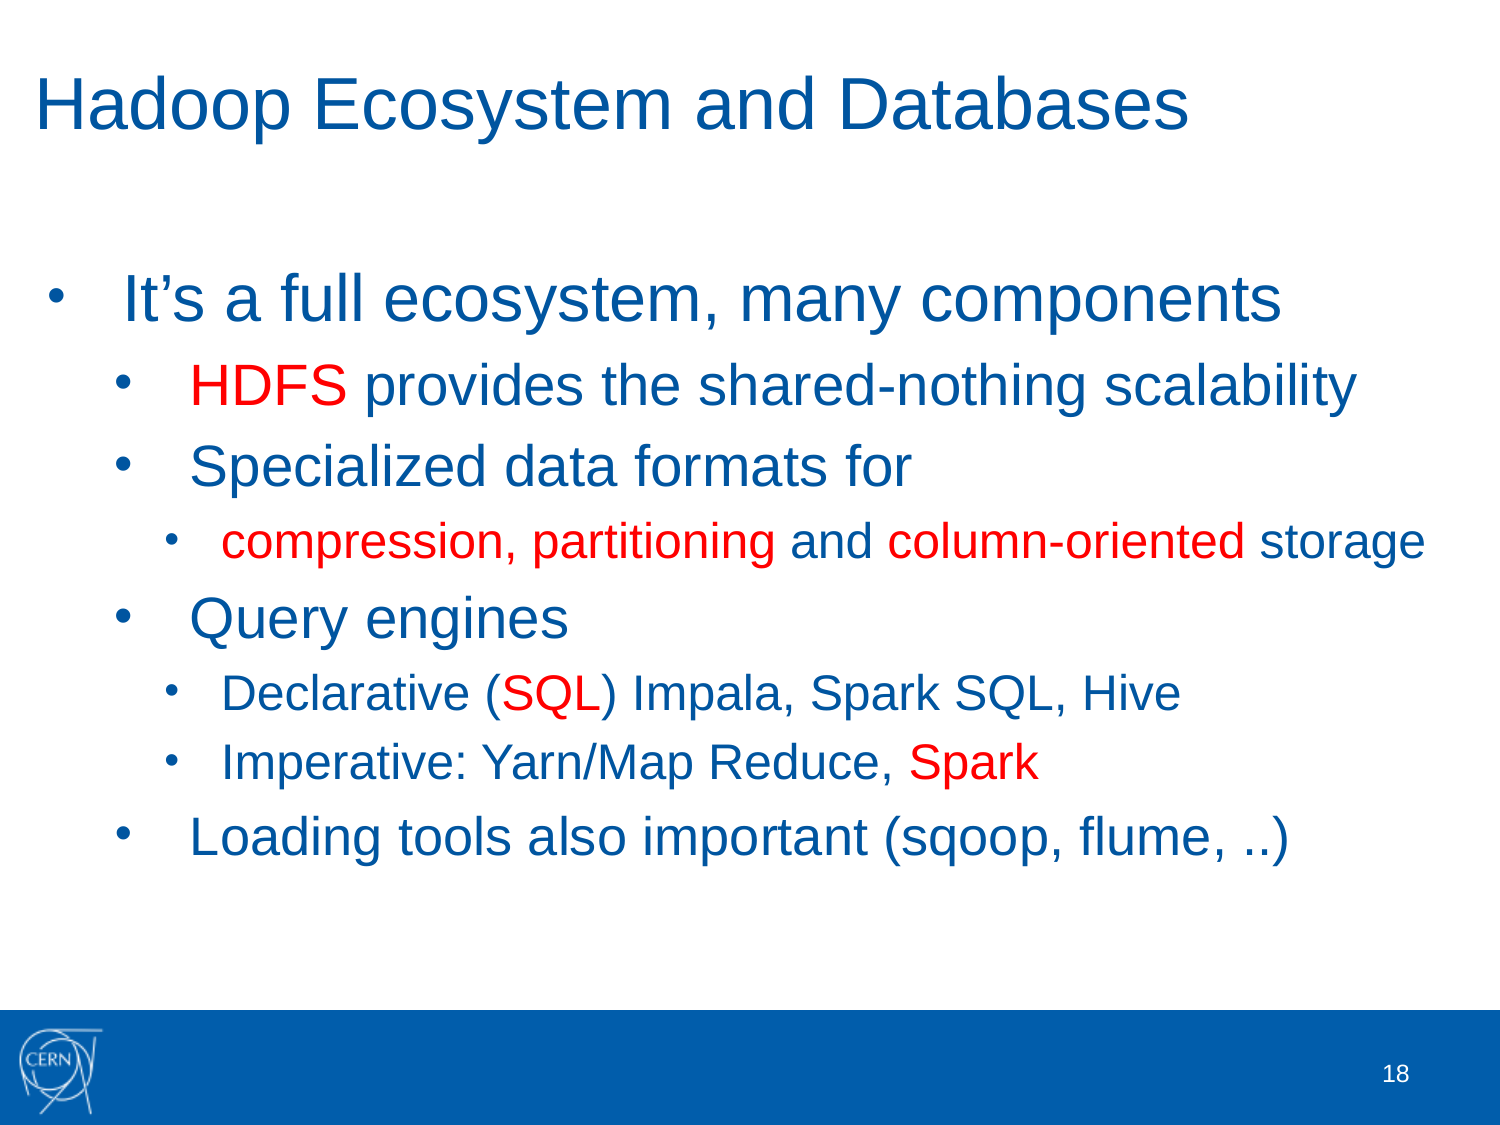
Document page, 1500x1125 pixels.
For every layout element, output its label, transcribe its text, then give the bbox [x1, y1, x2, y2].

list It’s a full ecosystem, many components HDFS provides the shared-nothing scalability Specialized data formats for compression, partitioning and column-oriented storage Query engines Declarative (SQL) Impala, Spark SQL, Hive Imperative: Yarn/Map Reduce, Spark Loading tools also important (sqoop, flume, ..) [26, 247, 1475, 898]
title Hadoop Ecosystem and Databases [26, 23, 1475, 178]
slide_number 18 [1342, 1042, 1425, 1103]
